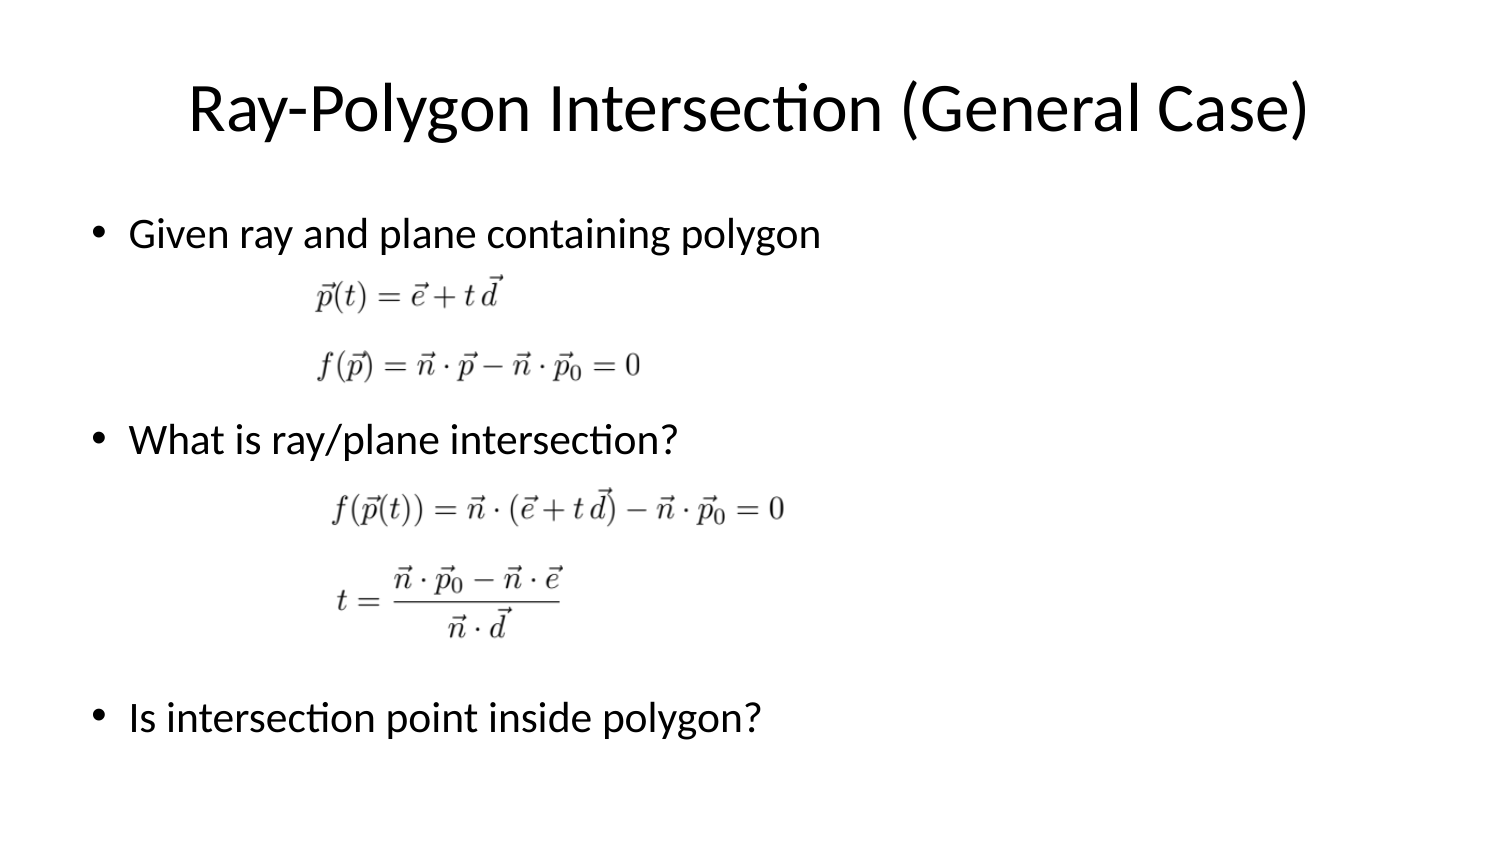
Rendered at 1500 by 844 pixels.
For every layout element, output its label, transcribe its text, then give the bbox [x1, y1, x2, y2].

picture [332, 563, 564, 644]
picture [311, 272, 504, 320]
list Given ray and plane containing polygon What is ray/plane intersection? Is intersection point inside polygon? [75, 196, 1425, 754]
picture [328, 485, 785, 533]
title Ray-Polygon Intersection (General Case) [75, 33, 1425, 175]
picture [313, 347, 640, 389]
